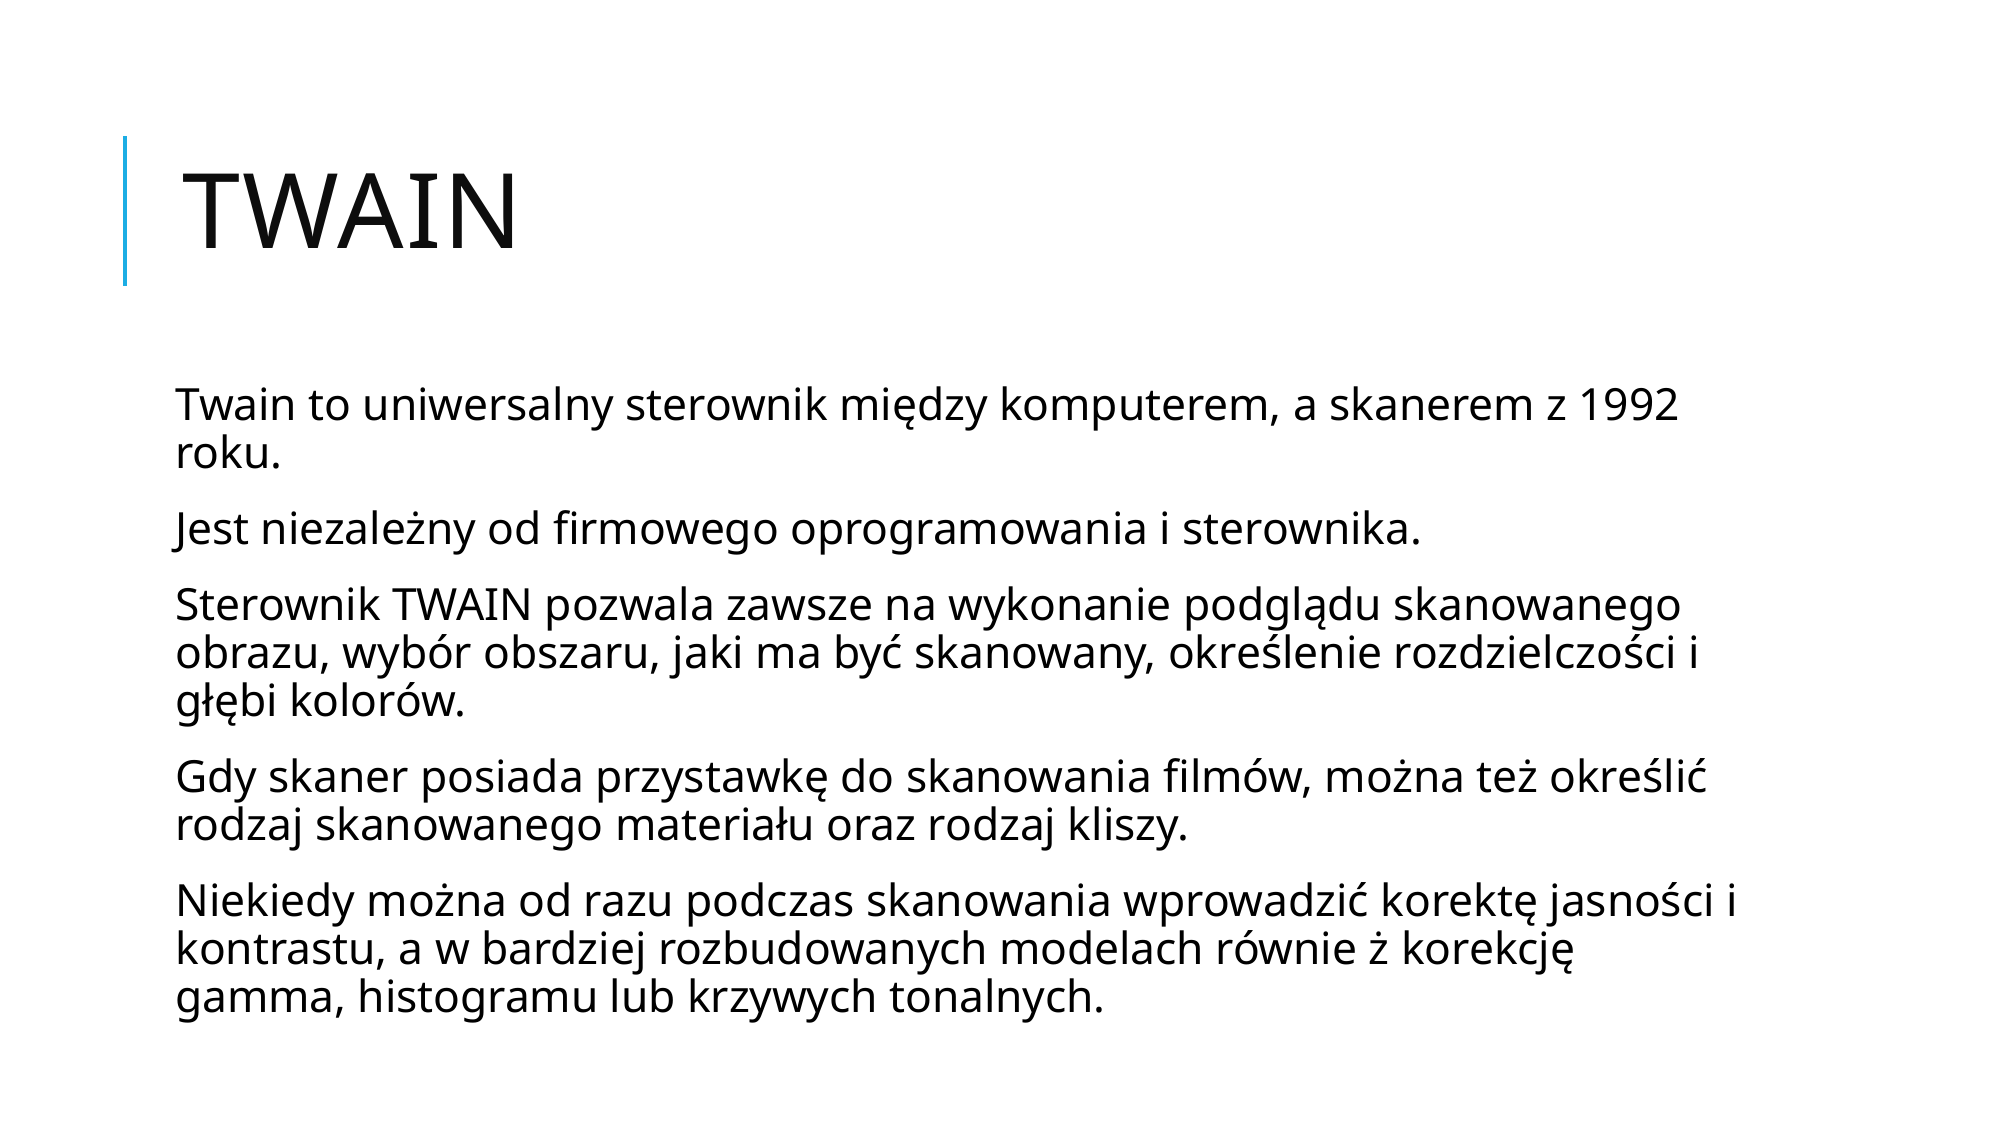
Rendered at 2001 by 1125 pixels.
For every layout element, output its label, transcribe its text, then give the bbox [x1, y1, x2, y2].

list Twain to uniwersalny sterownik między komputerem, a skanerem z 1992 roku. Jest niezależny od firmowego oprogramowania i sterownika. Sterownik TWAIN pozwala zawsze na wykonanie podglądu skanowanego obrazu, wybór obszaru, jaki ma być skanowany, określenie rozdzielczości i głębi kolorów. Gdy skaner posiada przystawkę do skanowania filmów, można też określić rodzaj skanowanego materiału oraz rodzaj kliszy. Niekiedy można od razu podczas skanowania wprowadzić korektę jasności i kontrastu, a w bardziej rozbudowanych modelach równie ż korekcję gamma, histogramu lub krzywych tonalnych. [168, 375, 1763, 1035]
title Twain [168, 96, 1763, 342]
